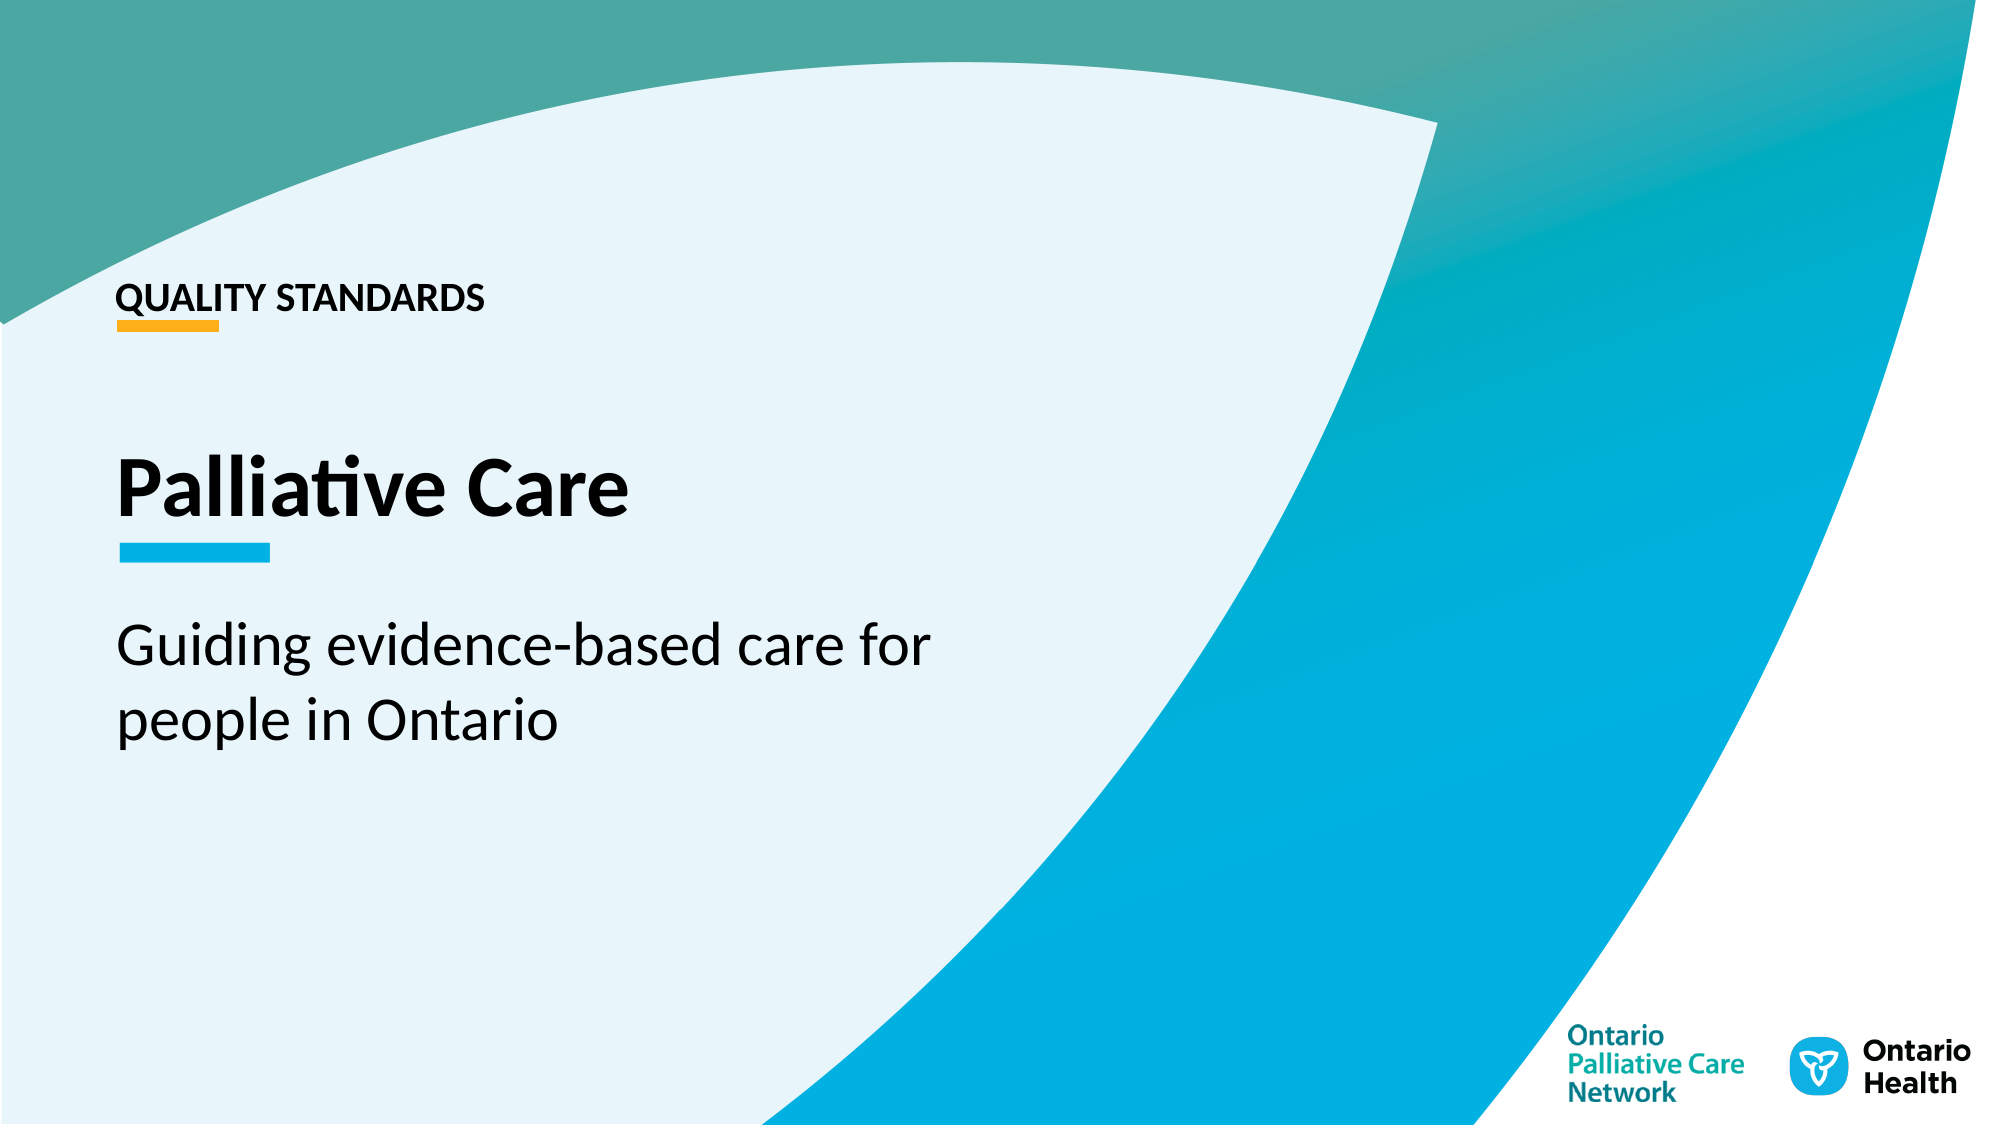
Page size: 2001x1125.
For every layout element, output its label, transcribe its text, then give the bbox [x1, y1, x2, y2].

list Guiding evidence-based care for people in Ontario [116, 602, 1005, 755]
picture [0, 0, 2001, 1125]
title Palliative Care [116, 347, 1076, 536]
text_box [99, 222, 520, 337]
